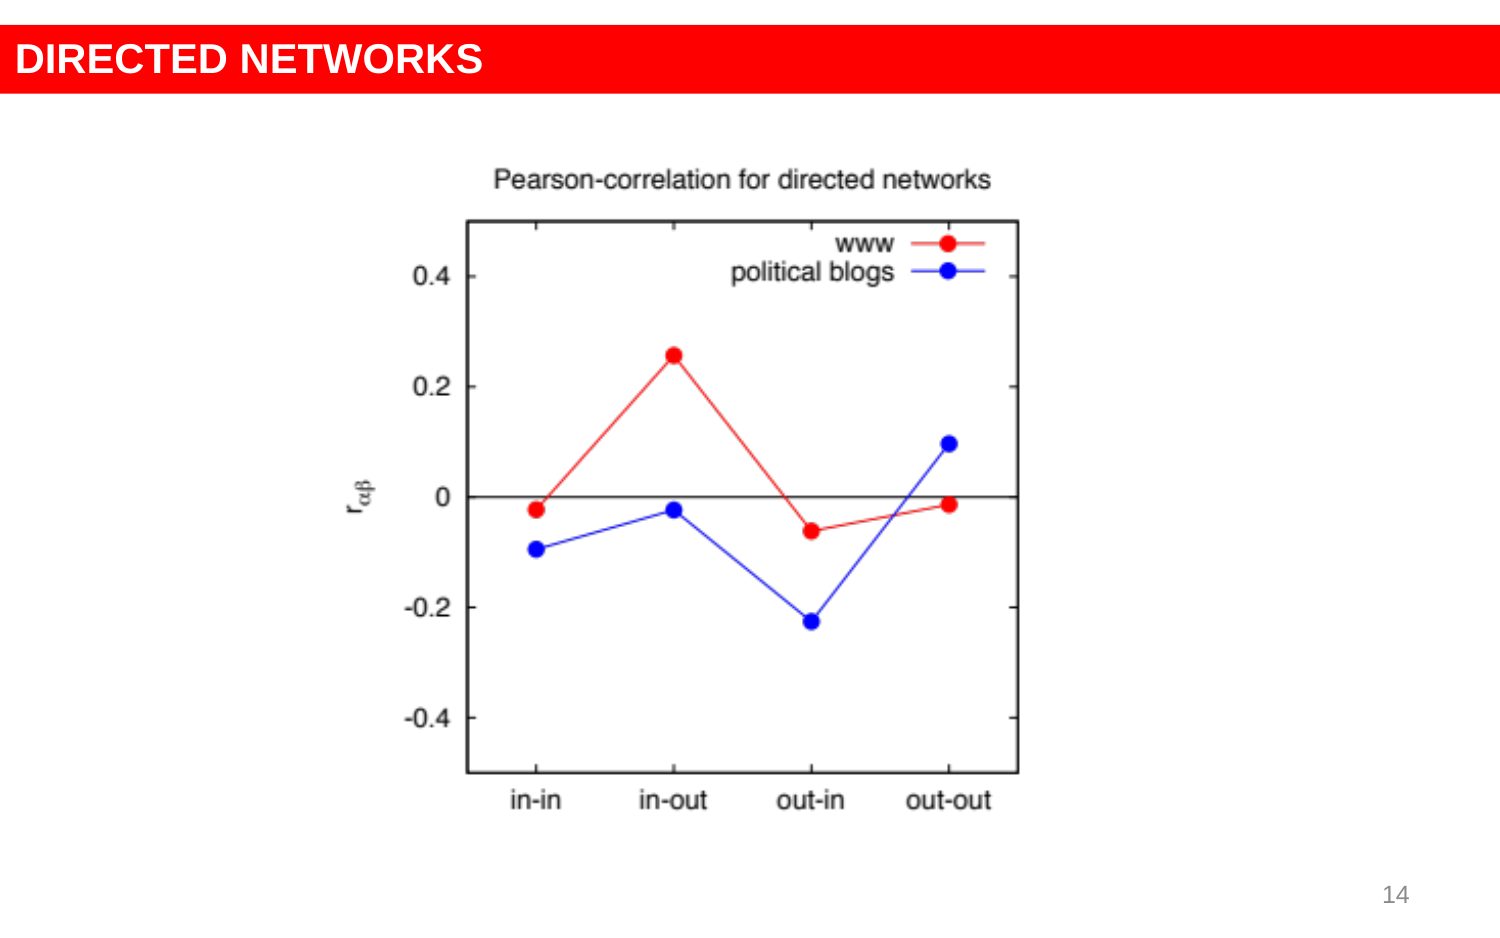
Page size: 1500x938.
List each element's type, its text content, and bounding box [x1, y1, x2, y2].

slide_number 14 [1074, 868, 1425, 919]
picture [190, 139, 1167, 824]
text_box DIRECTED NETWORKS [0, 24, 1500, 94]
